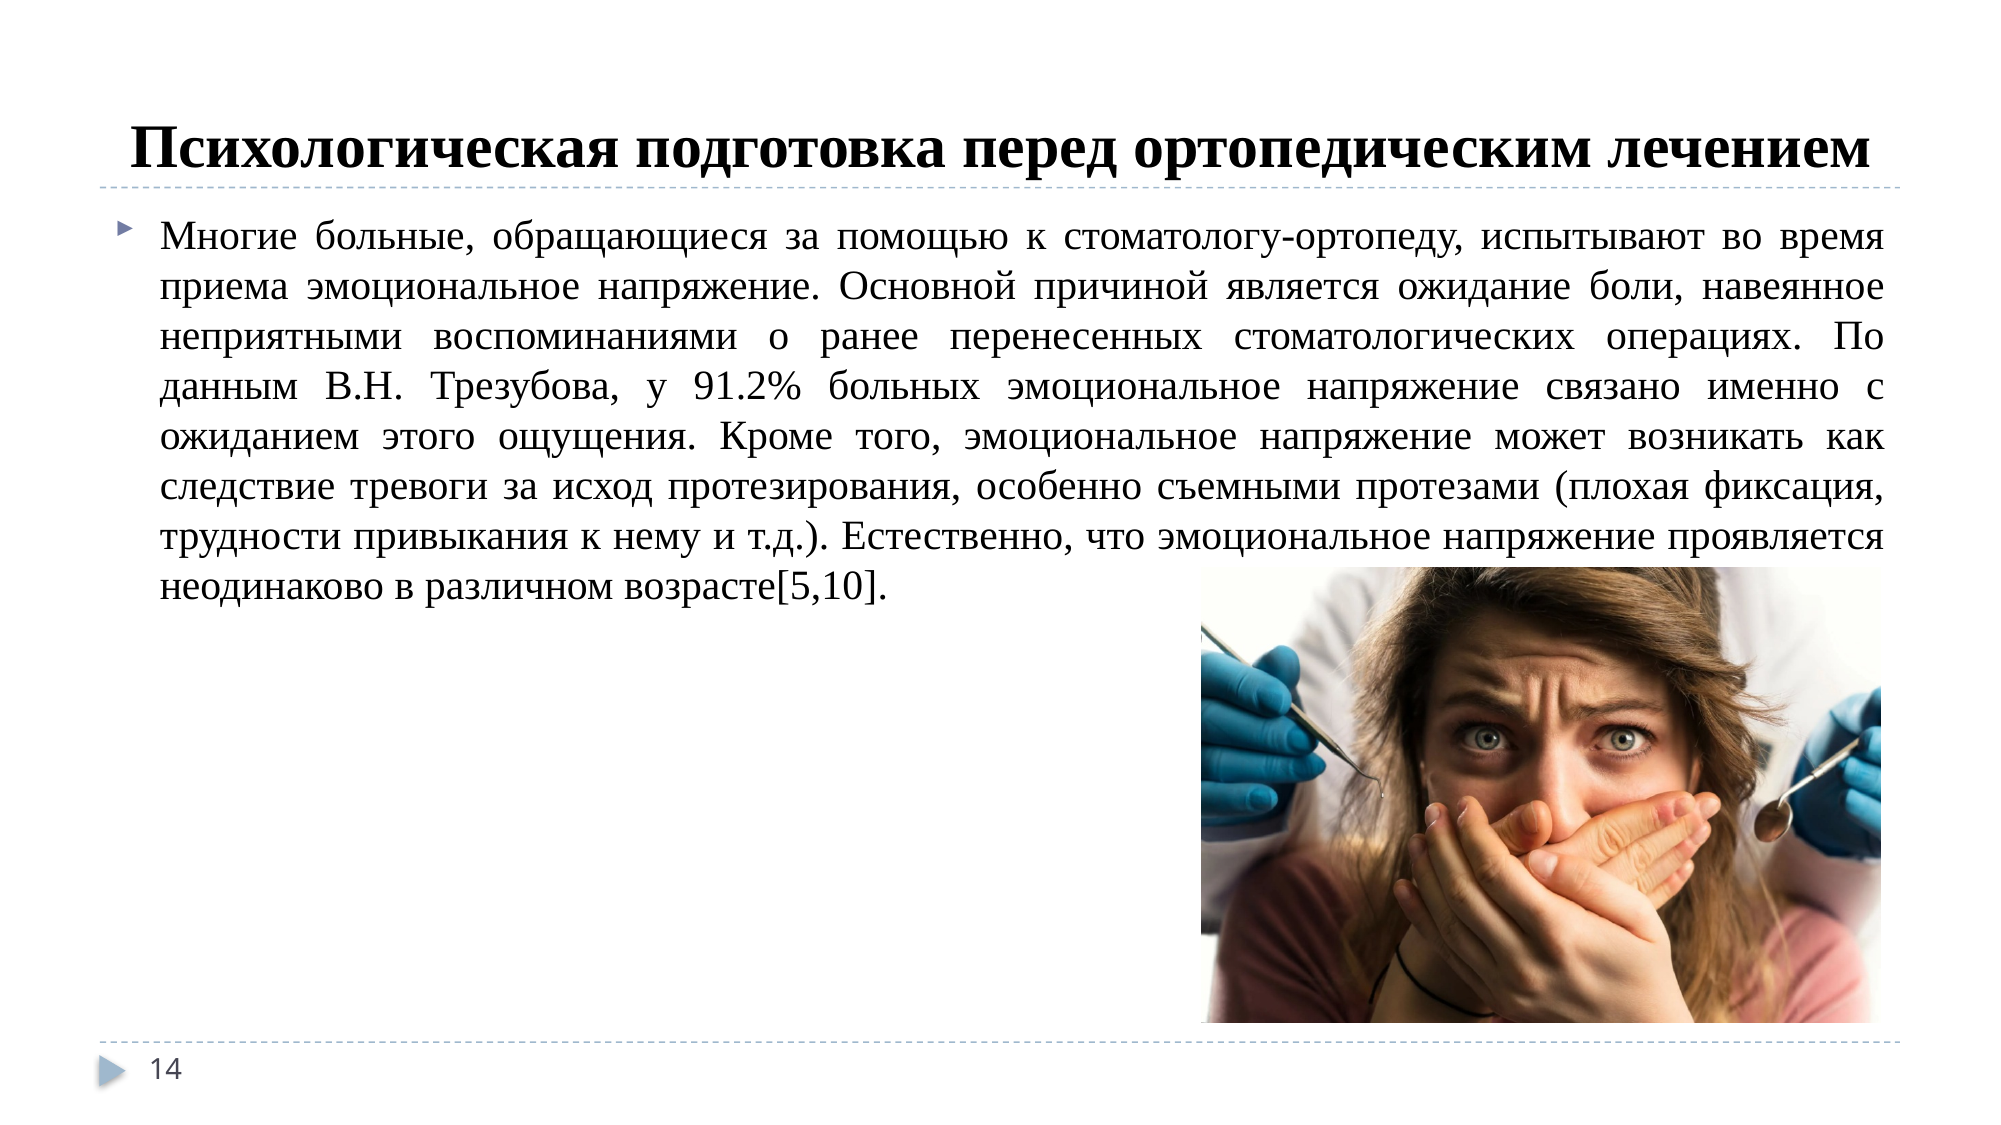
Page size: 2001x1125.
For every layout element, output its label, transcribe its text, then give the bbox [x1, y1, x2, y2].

picture [1200, 567, 1882, 1023]
title Психологическая подготовка перед ортопедическим лечением [99, 24, 1900, 188]
picture [1200, 772, 1208, 779]
slide_number 14 [133, 1042, 568, 1103]
list Многие больные, обращающиеся за помощью к стоматологу-ортопеду, испытывают во время приема эмоциональное напряжение. Основной причиной является ожидание боли, навеянное неприятными воспоминаниями о ранее перенесенных стоматологических операциях. По данным В.Н. Трезубова, у 91.2% больных эмоциональное напряжение связано именно с ожиданием этого ощущения. Кроме того, эмоциональное напряжение может возникать как следствие тревоги за исход протезирования, особенно съемными протезами (плохая фиксация, трудности привыкания к нему и т.д.). Естественно, что эмоциональное напряжение проявляется неодинаково в различном возрасте[5,10]. [99, 200, 1900, 1010]
